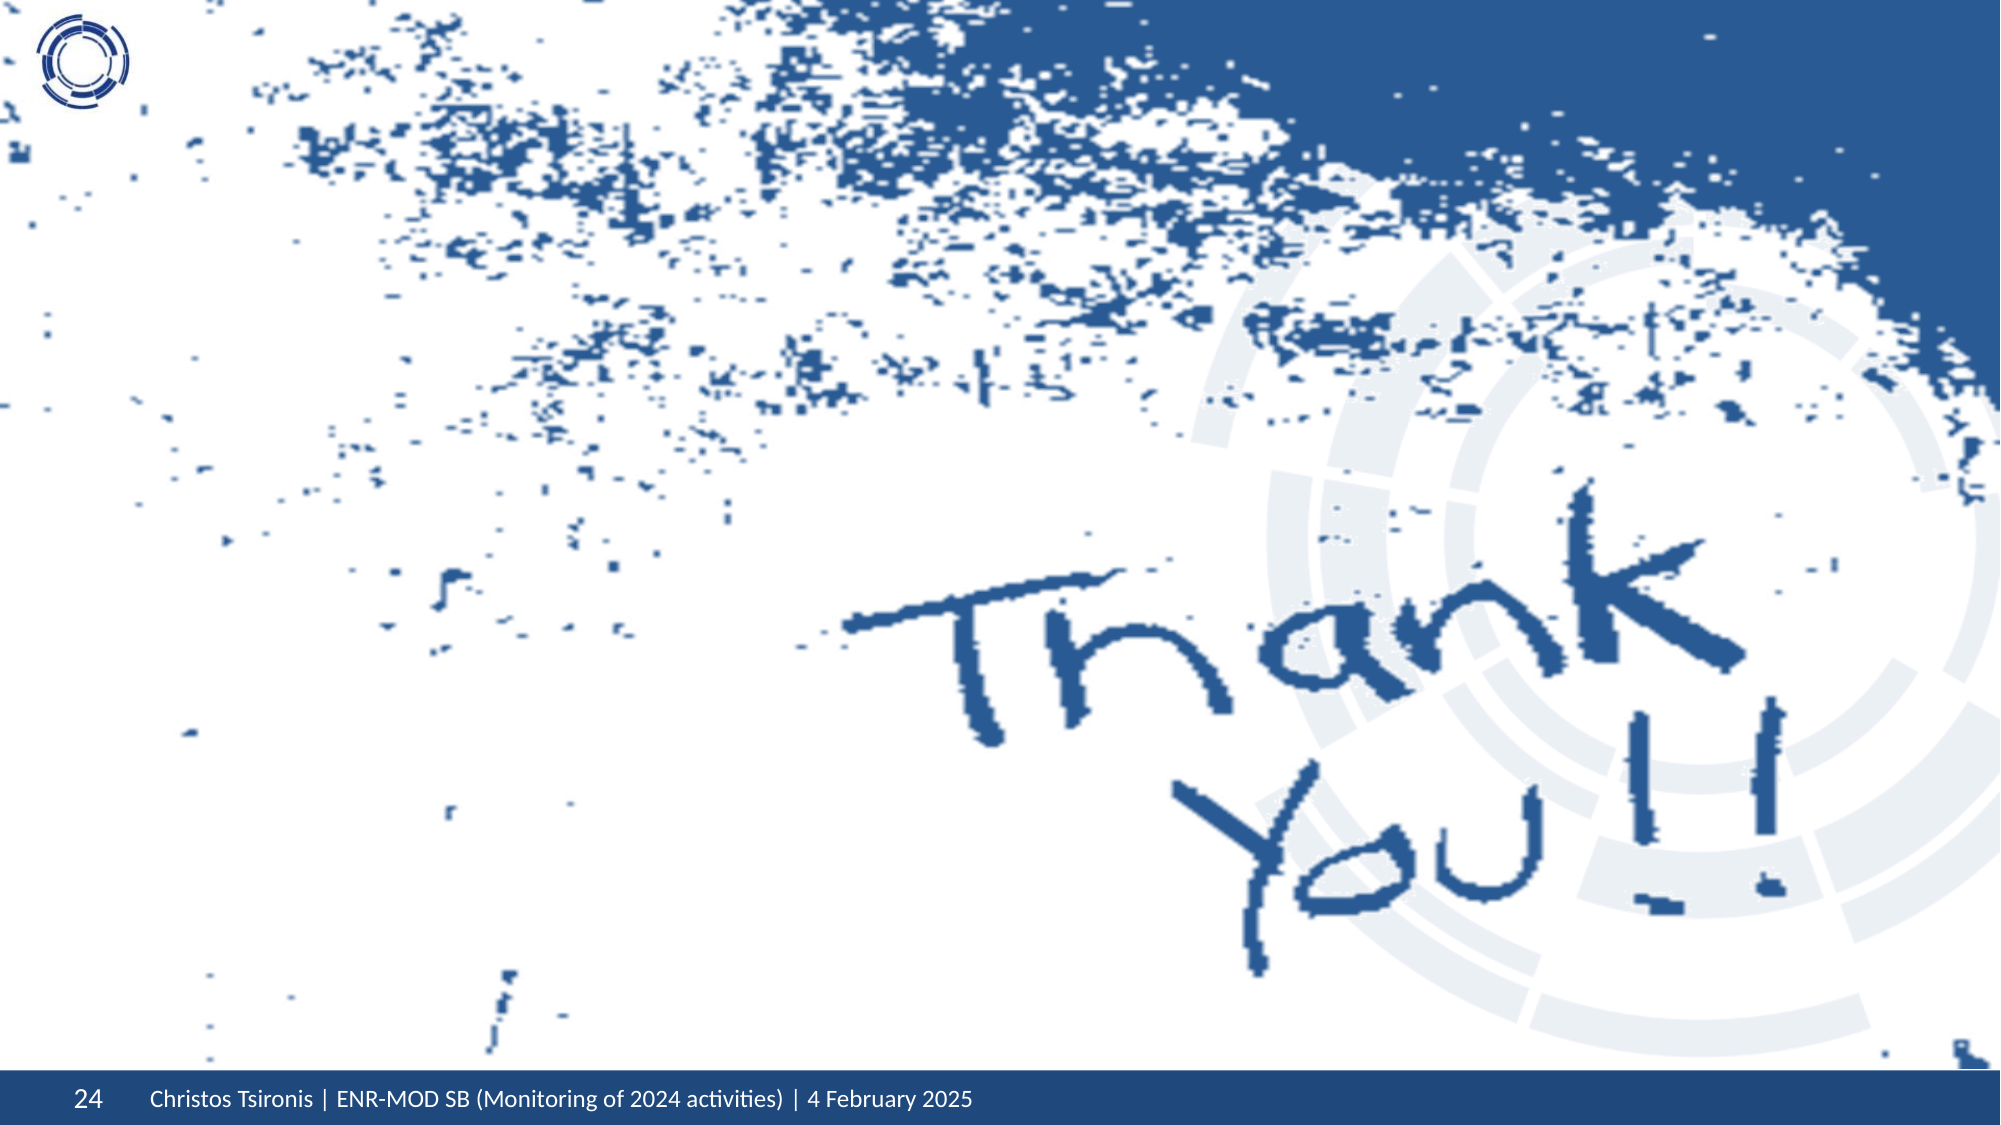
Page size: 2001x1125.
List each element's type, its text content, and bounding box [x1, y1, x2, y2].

slide_number 24 [0, 1081, 119, 1114]
footer Christos Tsironis | ENR-MOD SB (Monitoring of 2024 activities) | 4 February 2025 [135, 1078, 1026, 1125]
picture [0, 0, 2000, 1069]
